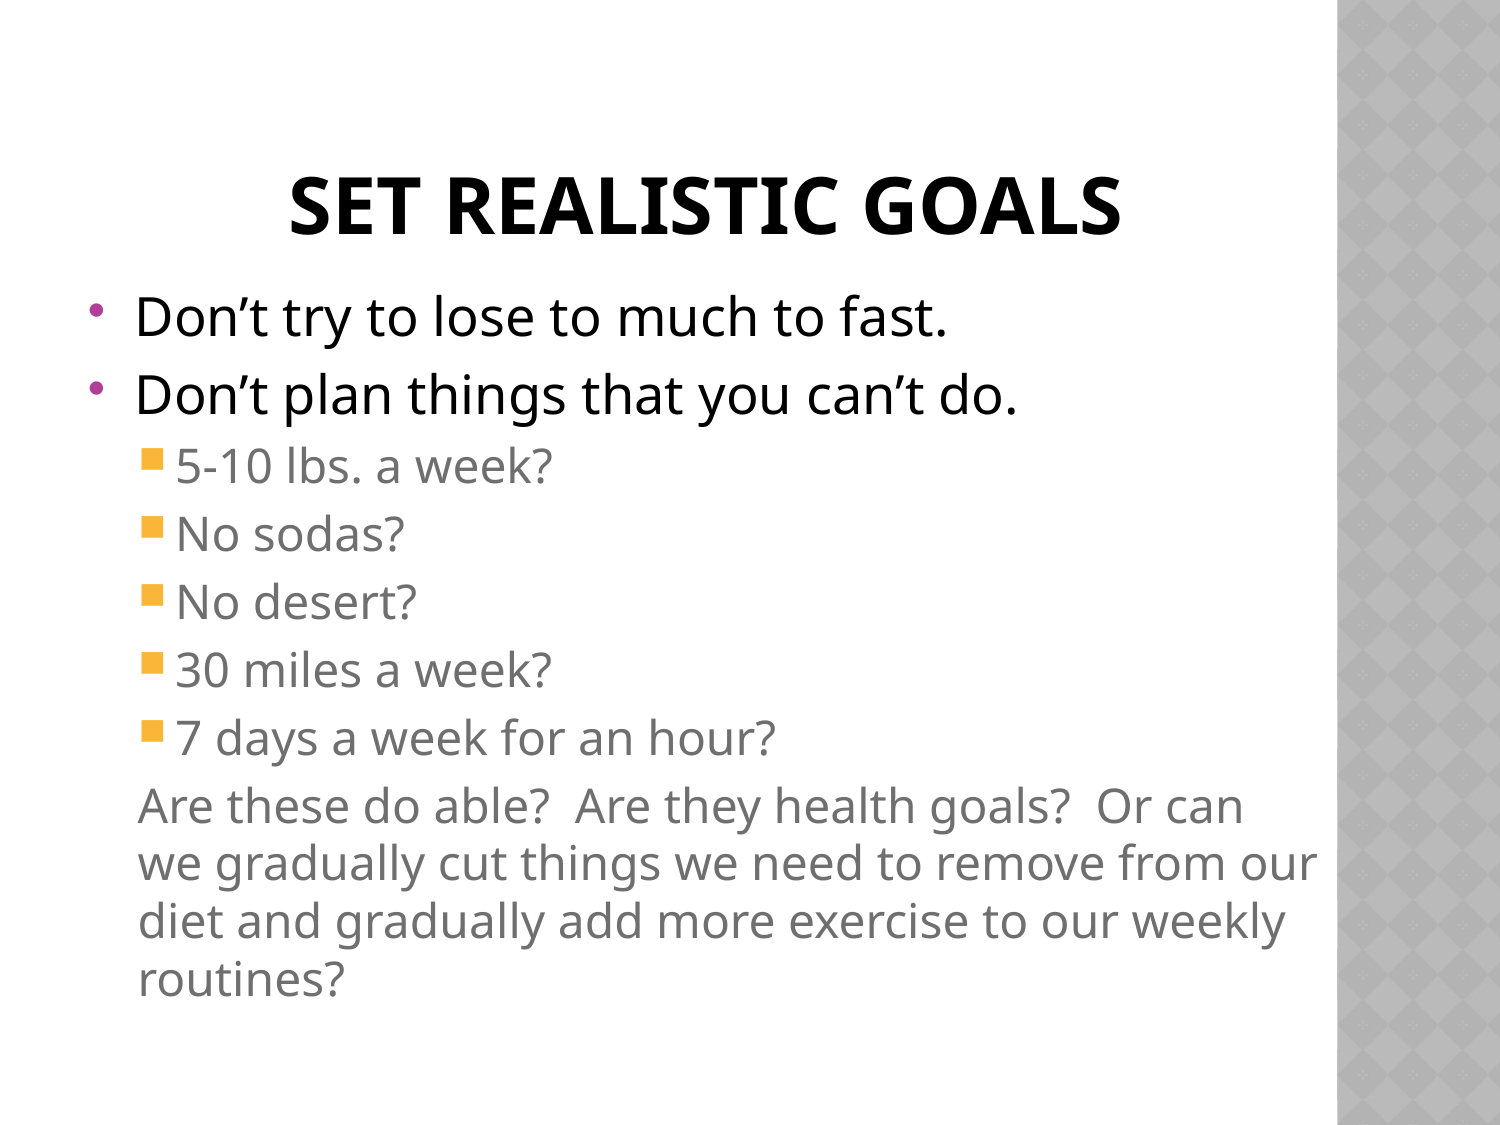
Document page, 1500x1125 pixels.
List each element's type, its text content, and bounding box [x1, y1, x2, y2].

title Set Realistic Goals [75, 24, 1338, 250]
list Don’t try to lose to much to fast. Don’t plan things that you can’t do. 5-10 lbs. a week? No sodas? No desert? 30 miles a week? 7 days a week for an hour? Are these do able? Are they health goals? Or can we gradually cut things we need to remove from our diet and gradually add more exercise to our weekly routines? [75, 275, 1338, 1035]
